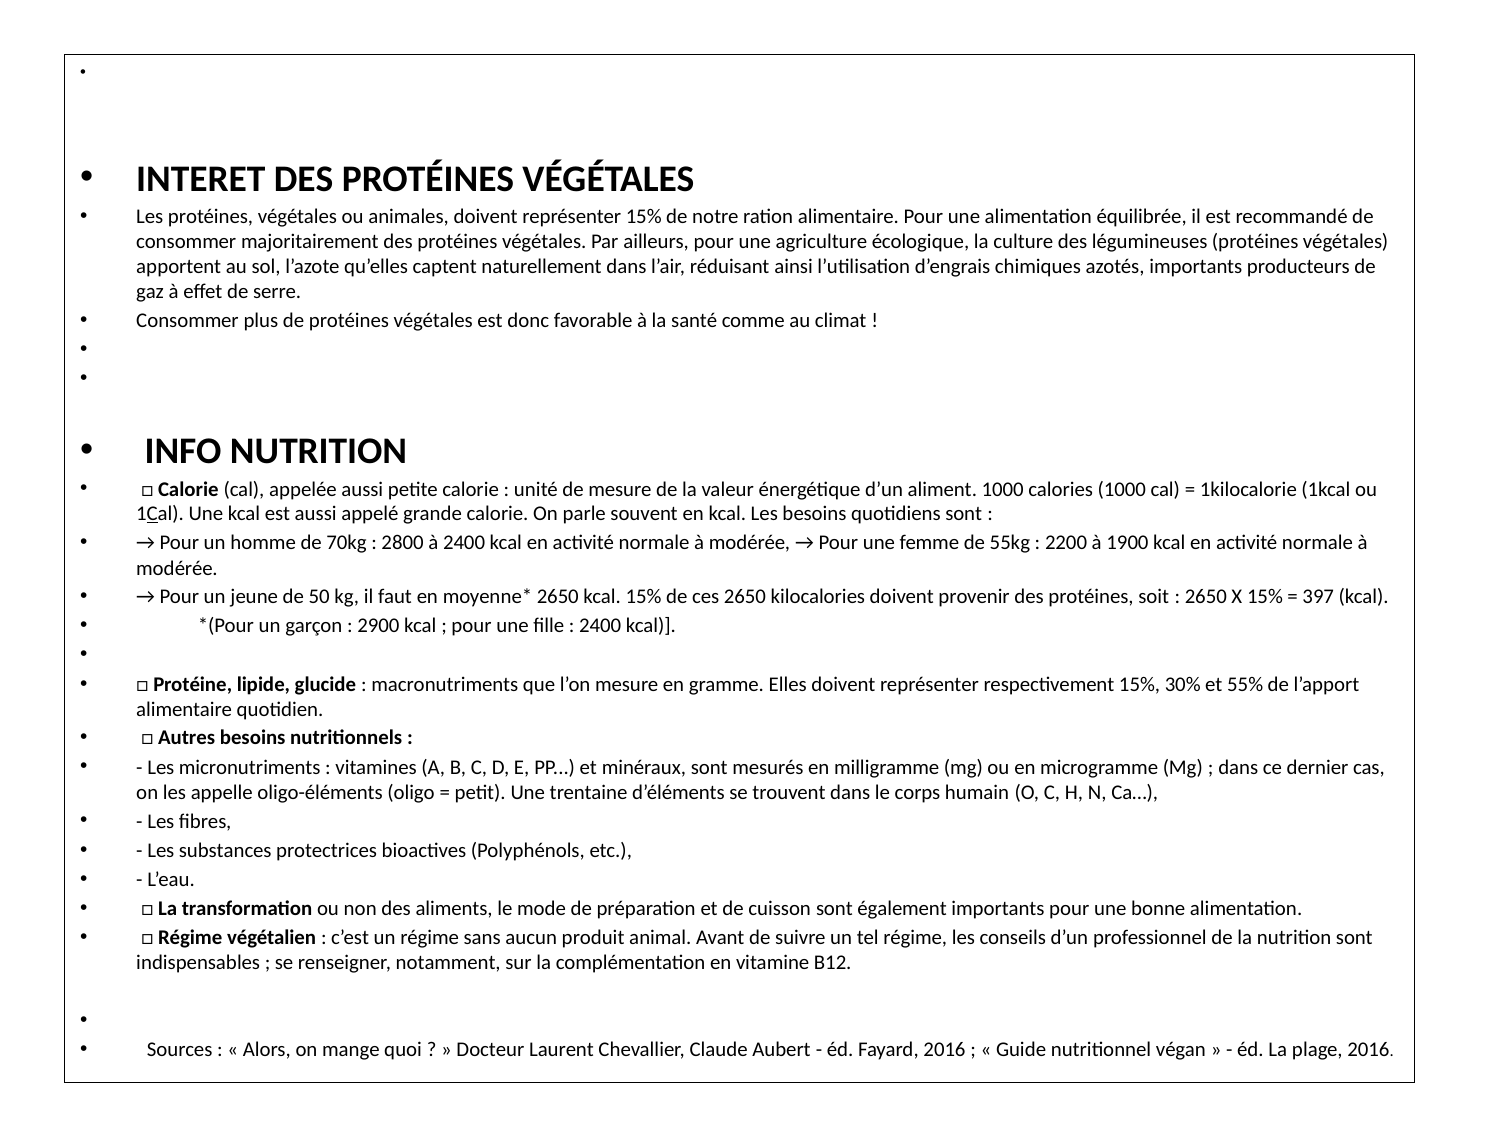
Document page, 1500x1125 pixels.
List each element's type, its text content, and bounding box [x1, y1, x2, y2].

list INTERET Des protéines végétales Les protéines, végétales ou animales, doivent représenter 15% de notre ration alimentaire. Pour une alimentation équilibrée, il est recommandé de consommer majoritairement des protéines végétales. Par ailleurs, pour une agriculture écologique, la culture des légumineuses (protéines végétales) apportent au sol, l’azote qu’elles captent naturellement dans l’air, réduisant ainsi l’utilisation d’engrais chimiques azotés, importants producteurs de gaz à effet de serre. Consommer plus de protéines végétales est donc favorable à la santé comme au climat ! Info nutrition □ Calorie (cal), appelée aussi petite calorie : unité de mesure de la valeur énergétique d’un aliment. 1000 calories (1000 cal) = 1kilocalorie (1kcal ou 1Cal). Une kcal est aussi appelé grande calorie. On parle souvent en kcal. Les besoins quotidiens sont : → Pour un homme de 70kg : 2800 à 2400 kcal en activité normale à modérée, → Pour une femme de 55kg : 2200 à 1900 kcal en activité normale à modérée. → Pour un jeune de 50 kg, il faut en moyenne* 2650 kcal. 15% de ces 2650 kilocalories doivent provenir des protéines, soit : 2650 X 15% = 397 (kcal). *(Pour un garçon : 2900 kcal ; pour une fille : 2400 kcal)]. □ Protéine, lipide, glucide : macronutriments que l’on mesure en gramme. Elles doivent représenter respectivement 15%, 30% et 55% de l’apport alimentaire quotidien. □ Autres besoins nutritionnels : - Les micronutriments : vitamines (A, B, C, D, E, PP...) et minéraux, sont mesurés en milligramme (mg) ou en microgramme (Mg) ; dans ce dernier cas, on les appelle oligo-éléments (oligo = petit). Une trentaine d’éléments se trouvent dans le corps humain (O, C, H, N, Ca…), - Les fibres, - Les substances protectrices bioactives (Polyphénols, etc.), - L’eau. □ La transformation ou non des aliments, le mode de préparation et de cuisson sont également importants pour une bonne alimentation. □ Régime végétalien : c’est un régime sans aucun produit animal. Avant de suivre un tel régime, les conseils d’un professionnel de la nutrition sont indispensables ; se renseigner, notamment, sur la complémentation en vitamine B12. Sources : « Alors, on mange quoi ? » Docteur Laurent Chevallier, Claude Aubert - éd. Fayard, 2016 ; « Guide nutritionnel végan » - éd. La plage, 2016. [64, 54, 1415, 1083]
